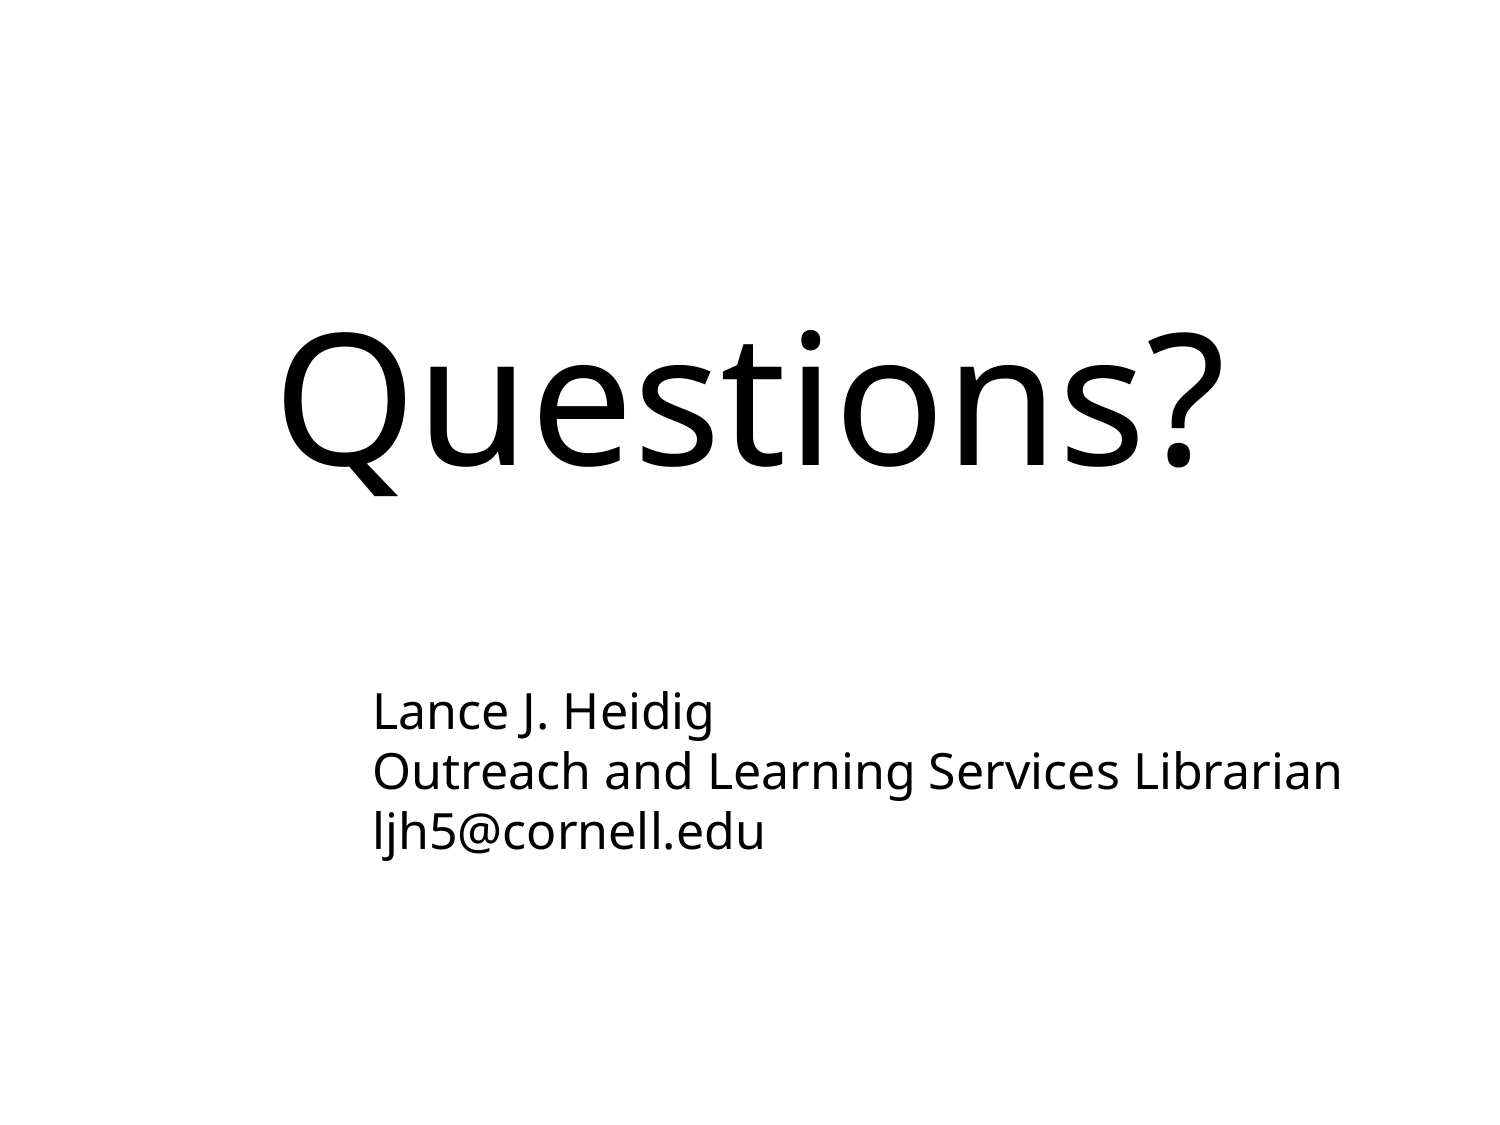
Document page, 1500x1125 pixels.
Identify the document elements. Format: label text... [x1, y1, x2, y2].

text_box Lance J. Heidig Outreach and Learning Services Librarian ljh5@cornell.edu [142, 612, 1372, 958]
text_box Questions? [74, 274, 1425, 555]
